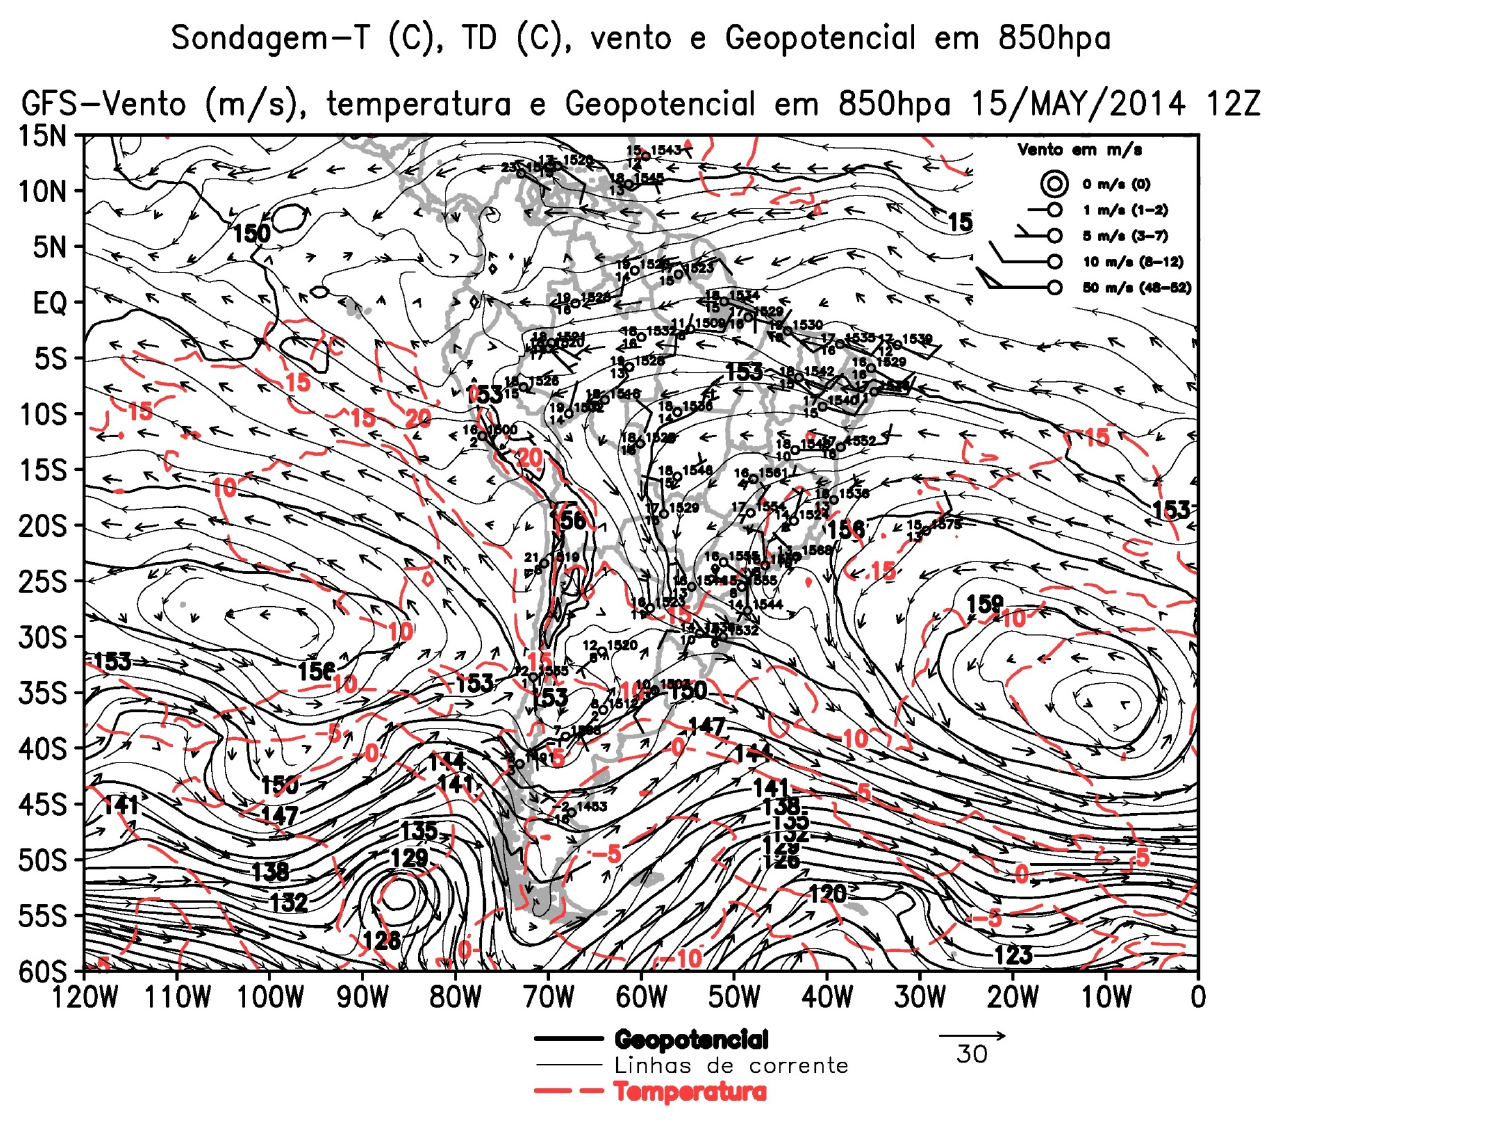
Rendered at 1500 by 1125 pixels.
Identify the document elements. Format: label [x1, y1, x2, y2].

picture [0, 0, 1280, 1125]
